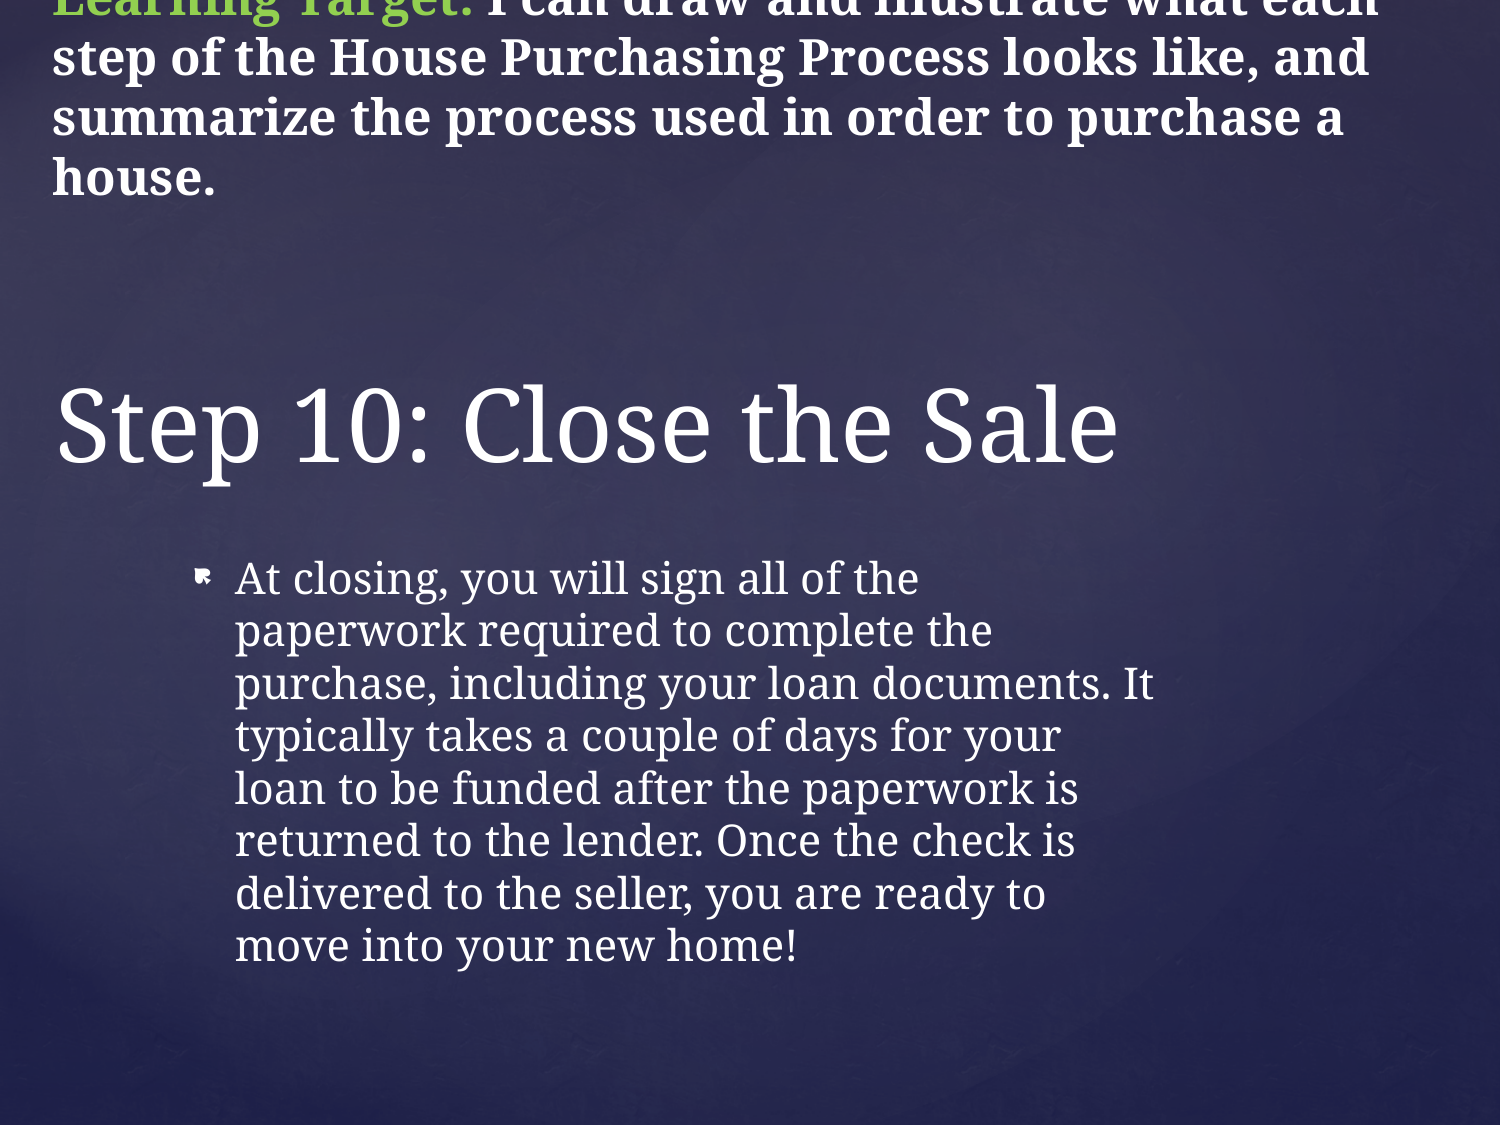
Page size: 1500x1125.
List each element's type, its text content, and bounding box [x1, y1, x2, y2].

title Step 10: Close the Sale [40, 462, 1278, 613]
list At closing, you will sign all of the paperwork required to complete the purchase, including your loan documents. It typically takes a couple of days for your loan to be funded after the paperwork is returned to the lender. Once the check is delivered to the seller, you are ready to move into your new home! [174, 613, 1175, 1061]
text_box Learning Target: I can draw and illustrate what each step of the House Purchasing Process looks like, and summarize the process used in order to purchase a house. [37, 0, 1463, 213]
